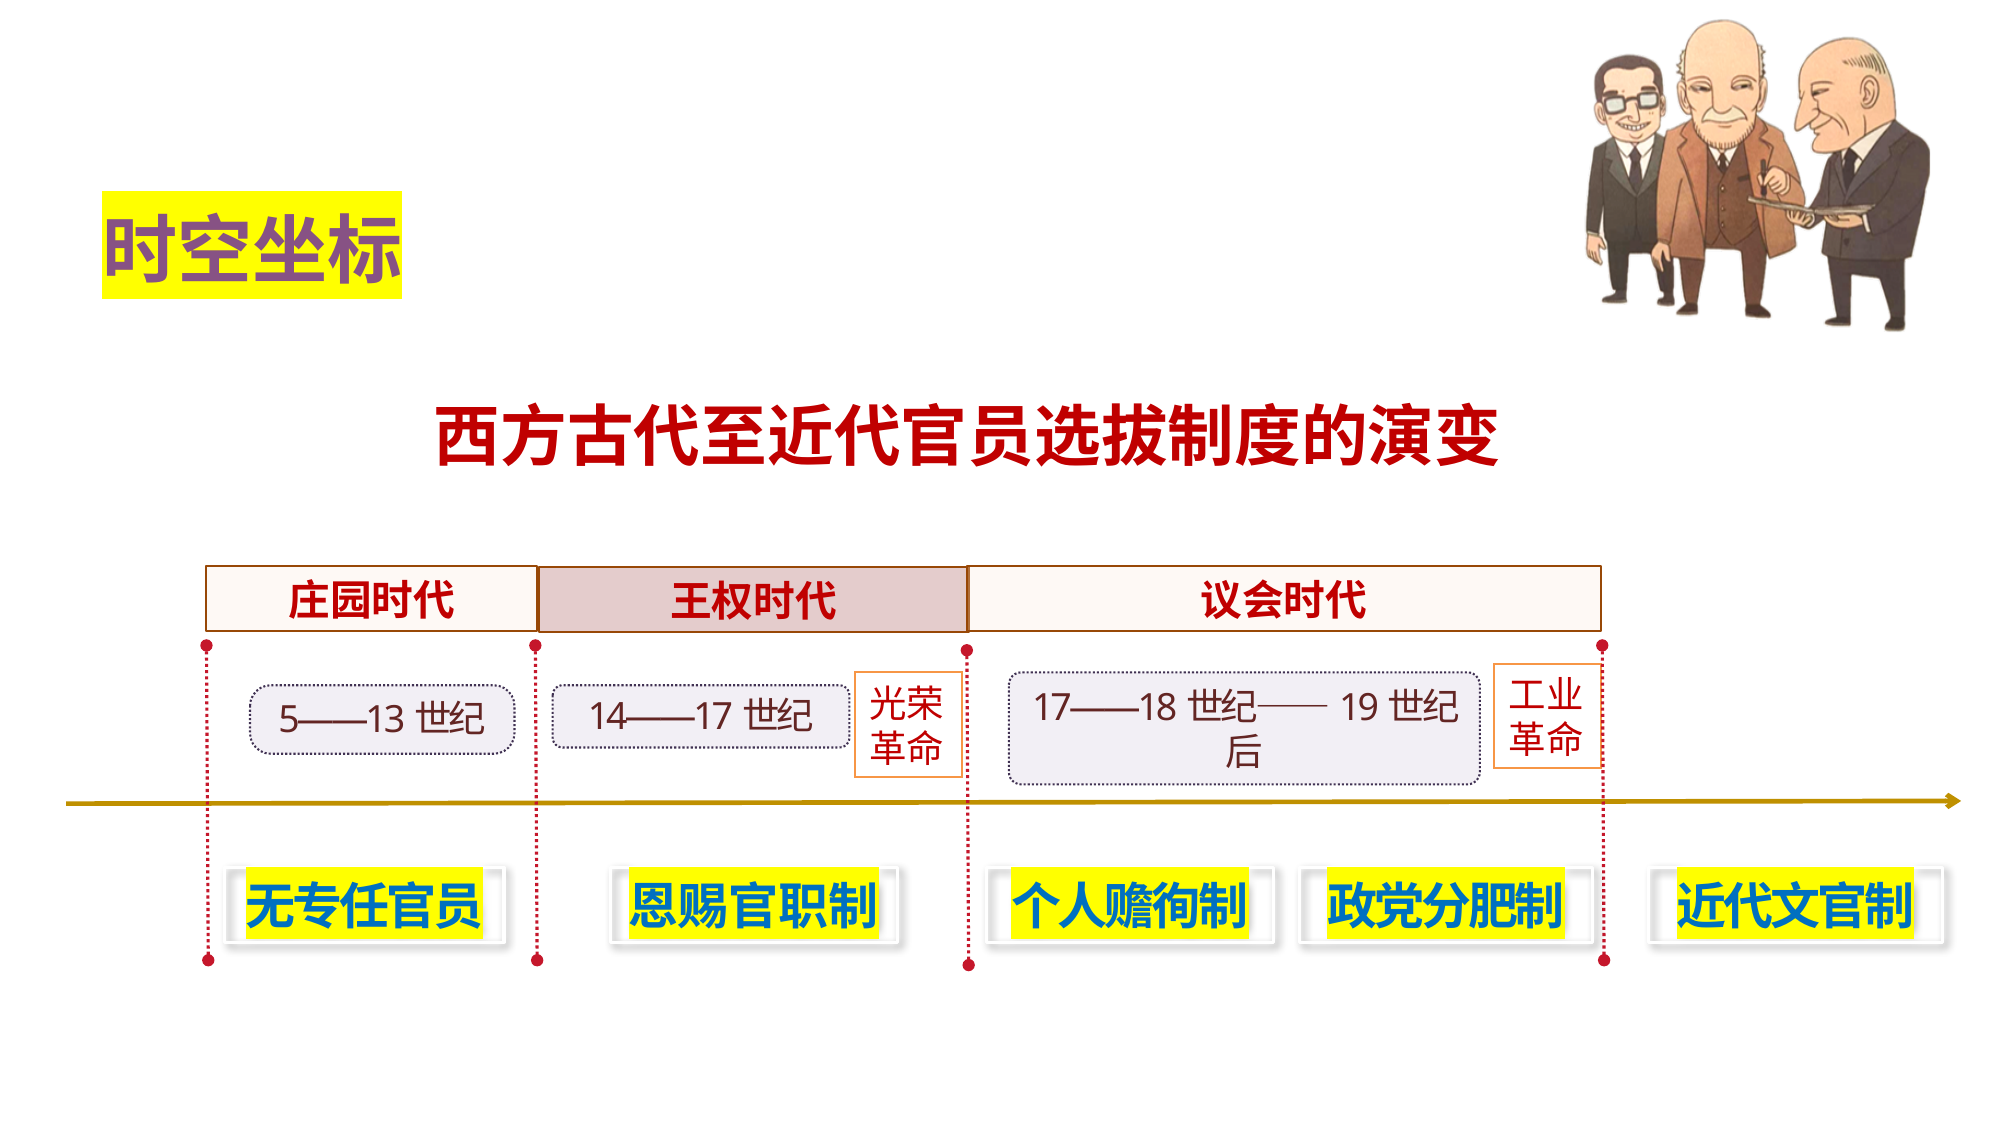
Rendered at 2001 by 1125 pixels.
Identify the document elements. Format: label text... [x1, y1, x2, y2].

text_box 近代文官制 [1648, 867, 1943, 943]
text_box 5——13世纪 [249, 685, 515, 754]
text_box 西方古代至近代官员选拔制度的演变 [379, 386, 1557, 482]
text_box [538, 800, 966, 804]
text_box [209, 800, 535, 804]
text_box 恩赐官职制 [610, 867, 898, 943]
picture [1568, 1, 1955, 340]
text_box 14——17世纪 [552, 685, 850, 748]
text_box 议会时代 [966, 566, 1602, 632]
text_box 政党分肥制 [1299, 867, 1593, 943]
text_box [66, 800, 206, 804]
text_box 个人赡徇制 [986, 867, 1274, 943]
text_box 工业革命 [1493, 663, 1602, 769]
text_box 无专任官员 [224, 867, 505, 943]
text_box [1605, 800, 1962, 804]
text_box 王权时代 [538, 567, 966, 632]
text_box 光荣革命 [854, 671, 963, 778]
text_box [969, 800, 1602, 804]
text_box 庄园时代 [206, 566, 538, 632]
text_box 时空坐标 [78, 206, 426, 289]
text_box 17——18世纪——19世纪后 [1008, 672, 1480, 785]
